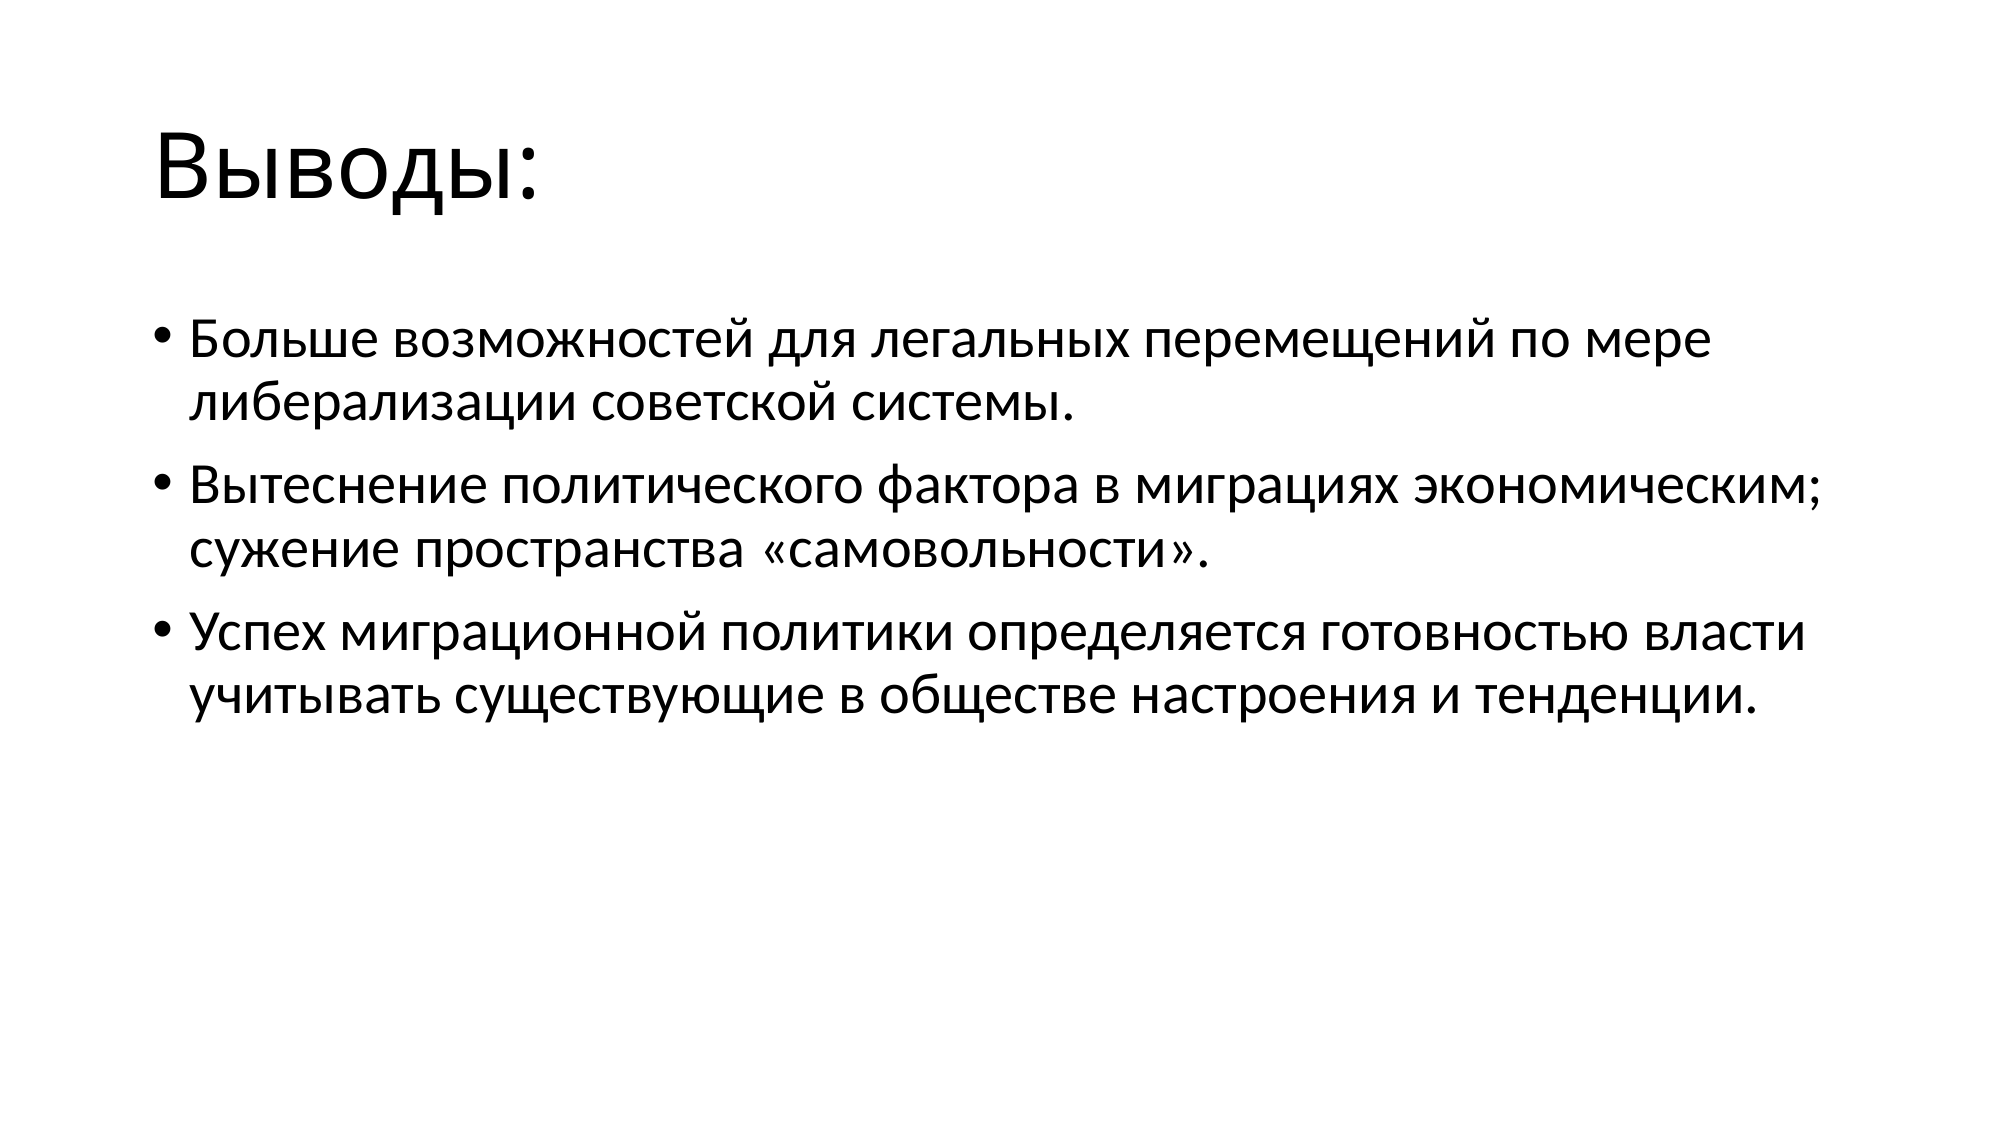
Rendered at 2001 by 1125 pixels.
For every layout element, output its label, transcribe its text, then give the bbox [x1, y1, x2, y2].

title Выводы: [137, 59, 1863, 278]
list Больше возможностей для легальных перемещений по мере либерализации советской системы. Вытеснение политического фактора в миграциях экономическим; сужение пространства «самовольности». Успех миграционной политики определяется готовностью власти учитывать существующие в обществе настроения и тенденции. [137, 299, 1863, 1014]
